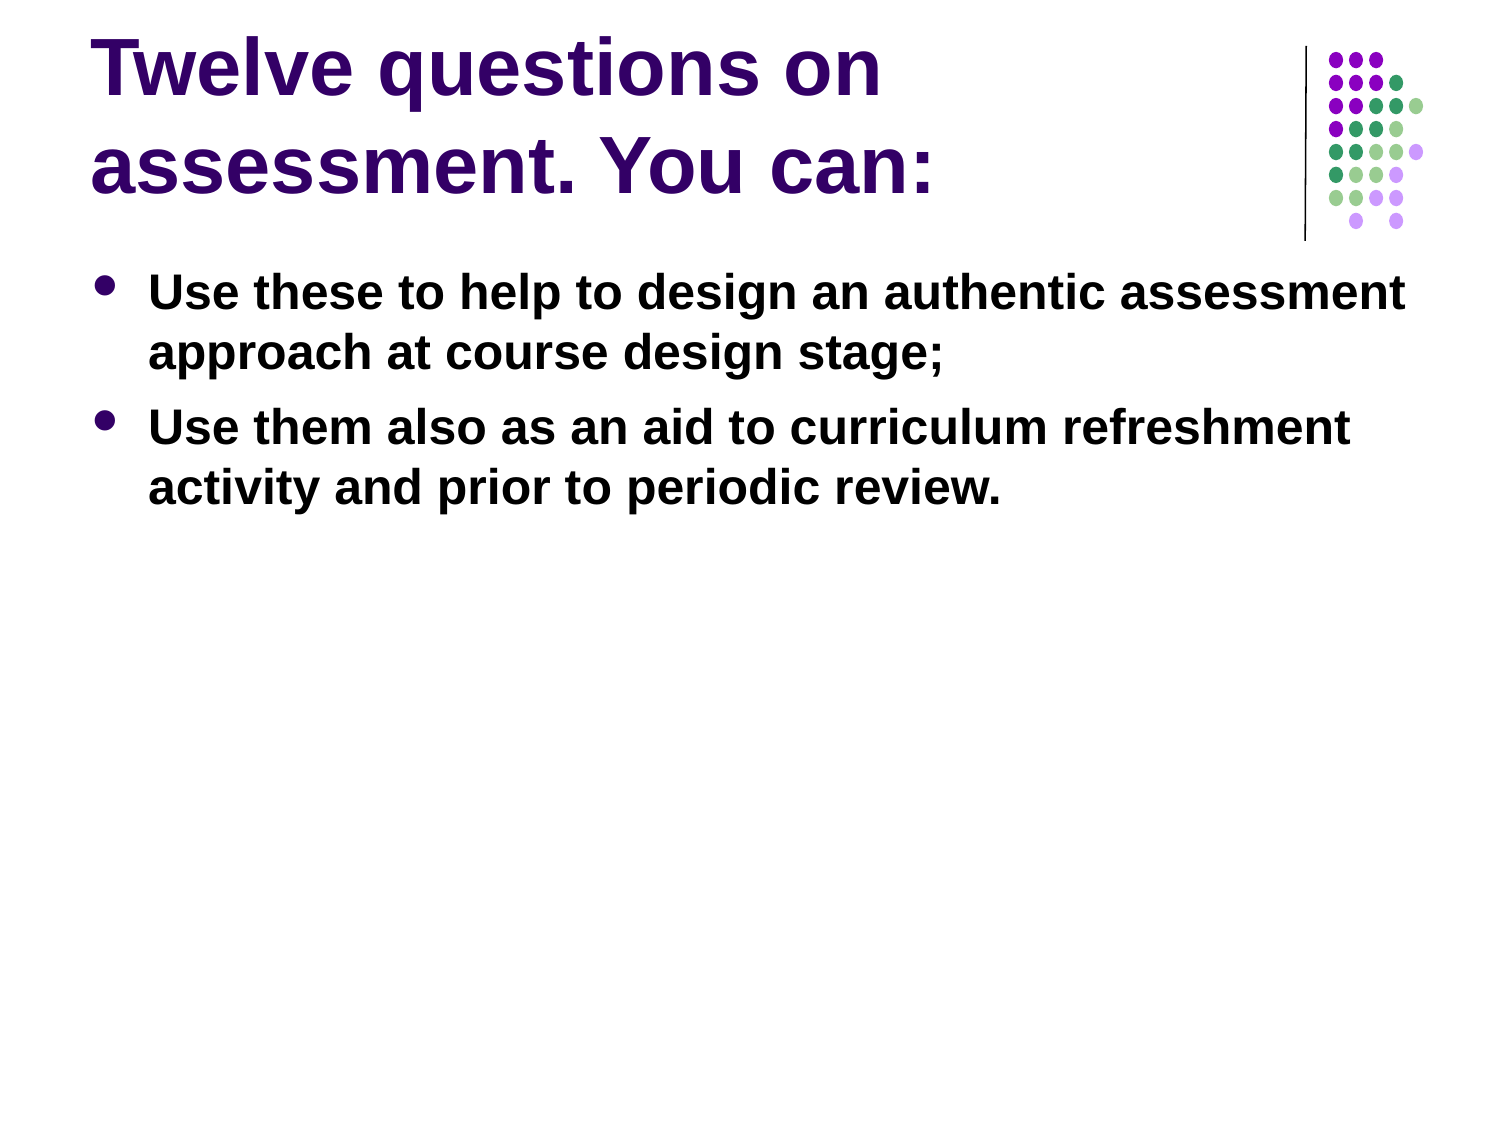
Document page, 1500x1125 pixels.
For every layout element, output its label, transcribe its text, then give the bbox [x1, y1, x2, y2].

list Use these to help to design an authentic assessment approach at course design stage; Use them also as an aid to curriculum refreshment activity and prior to periodic review. [76, 252, 1427, 1039]
title Twelve questions on assessment. You can: [75, 40, 1313, 218]
